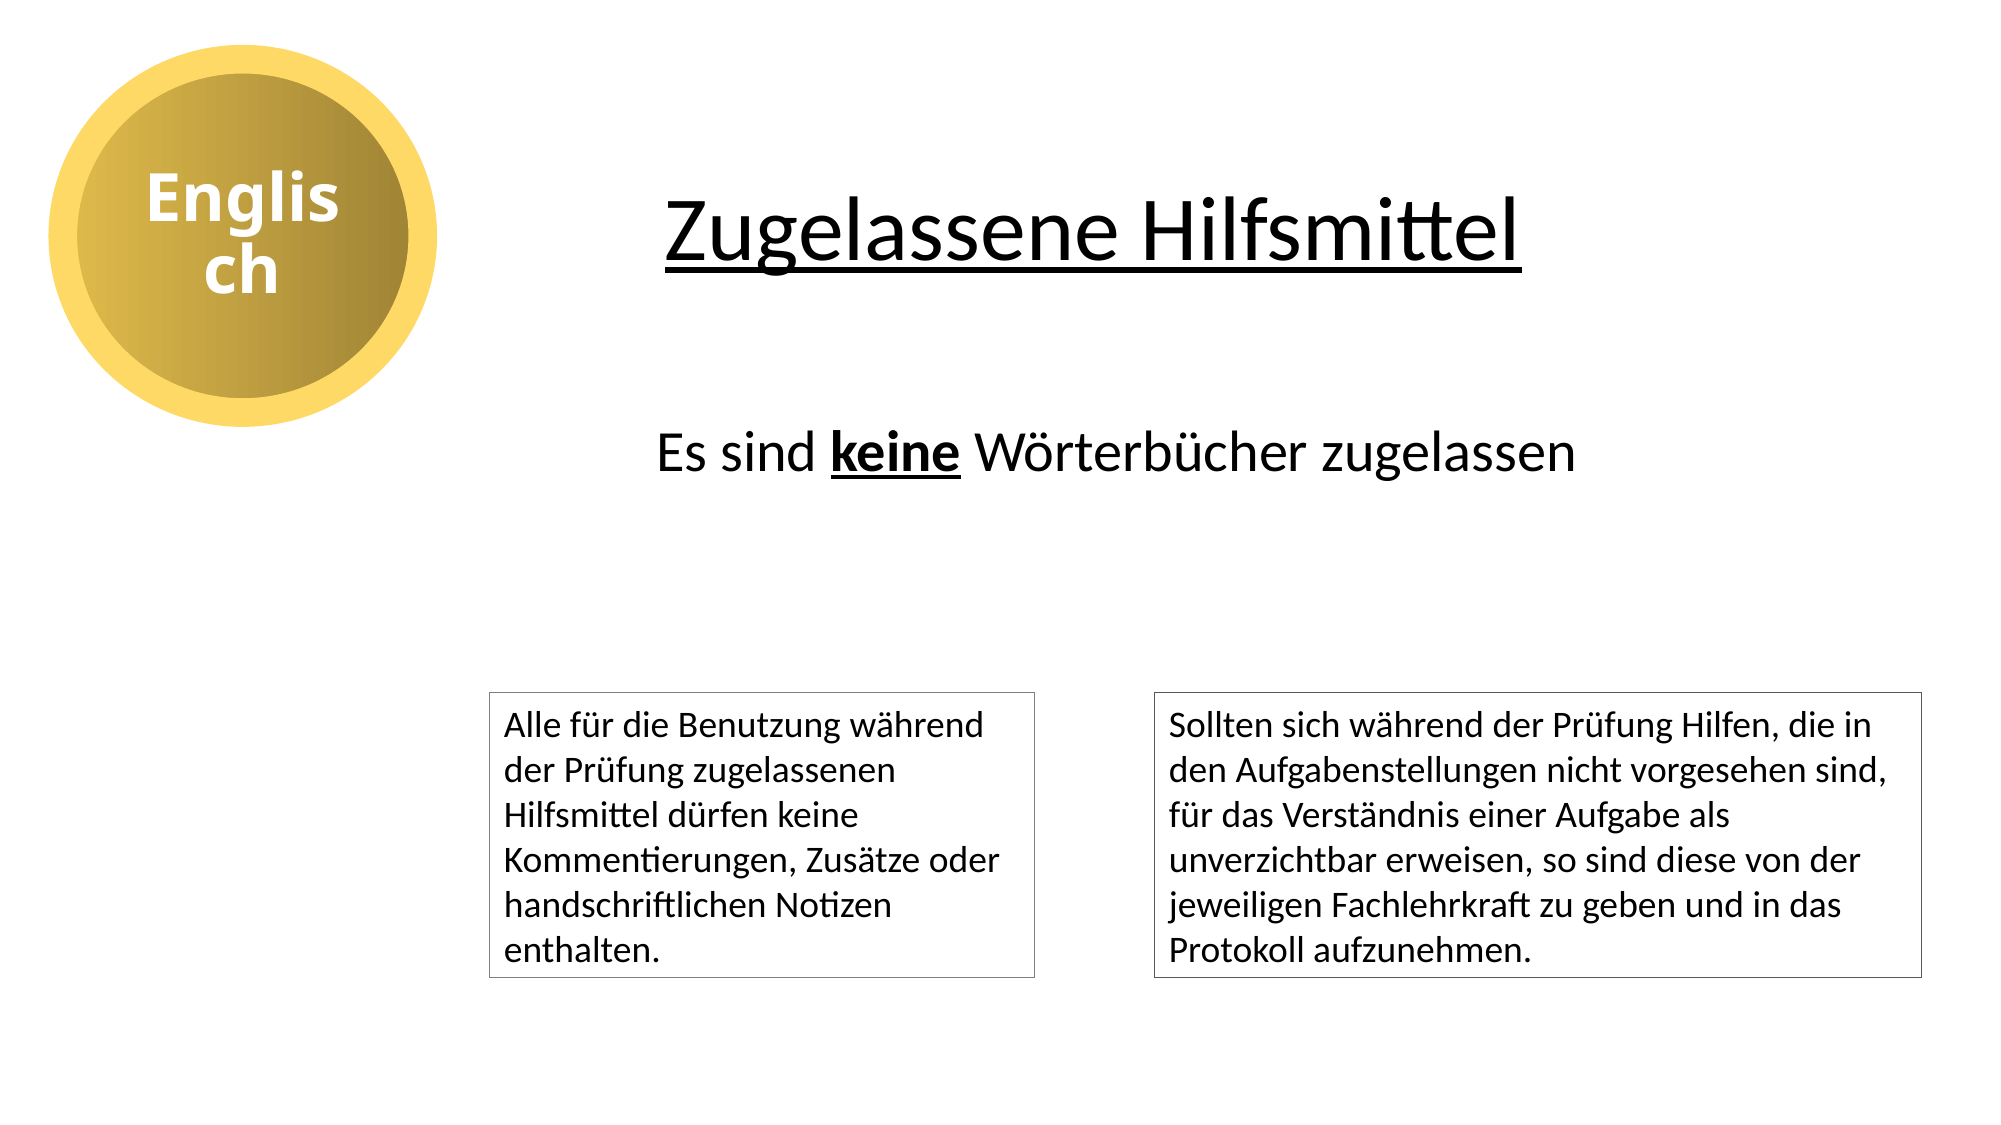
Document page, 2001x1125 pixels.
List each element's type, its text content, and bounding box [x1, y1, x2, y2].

text_box Zugelassene Hilfsmittel [650, 161, 1805, 287]
text_box Alle für die Benutzung während der Prüfung zugelassenen Hilfsmittel dürfen keine Kommentierungen, Zusätze oder handschriftlichen Notizen enthalten. [489, 692, 1035, 978]
text_box Es sind keine Wörterbücher zugelassen [641, 406, 1718, 491]
text_box Englisch [62, 59, 423, 413]
text_box Sollten sich während der Prüfung Hilfen, die in den Aufgabenstellungen nicht vorgesehen sind, für das Verständnis einer Aufgabe als unverzichtbar erweisen, so sind diese von der jeweiligen Fachlehrkraft zu geben und in das Protokoll aufzunehmen. [1154, 692, 1922, 978]
